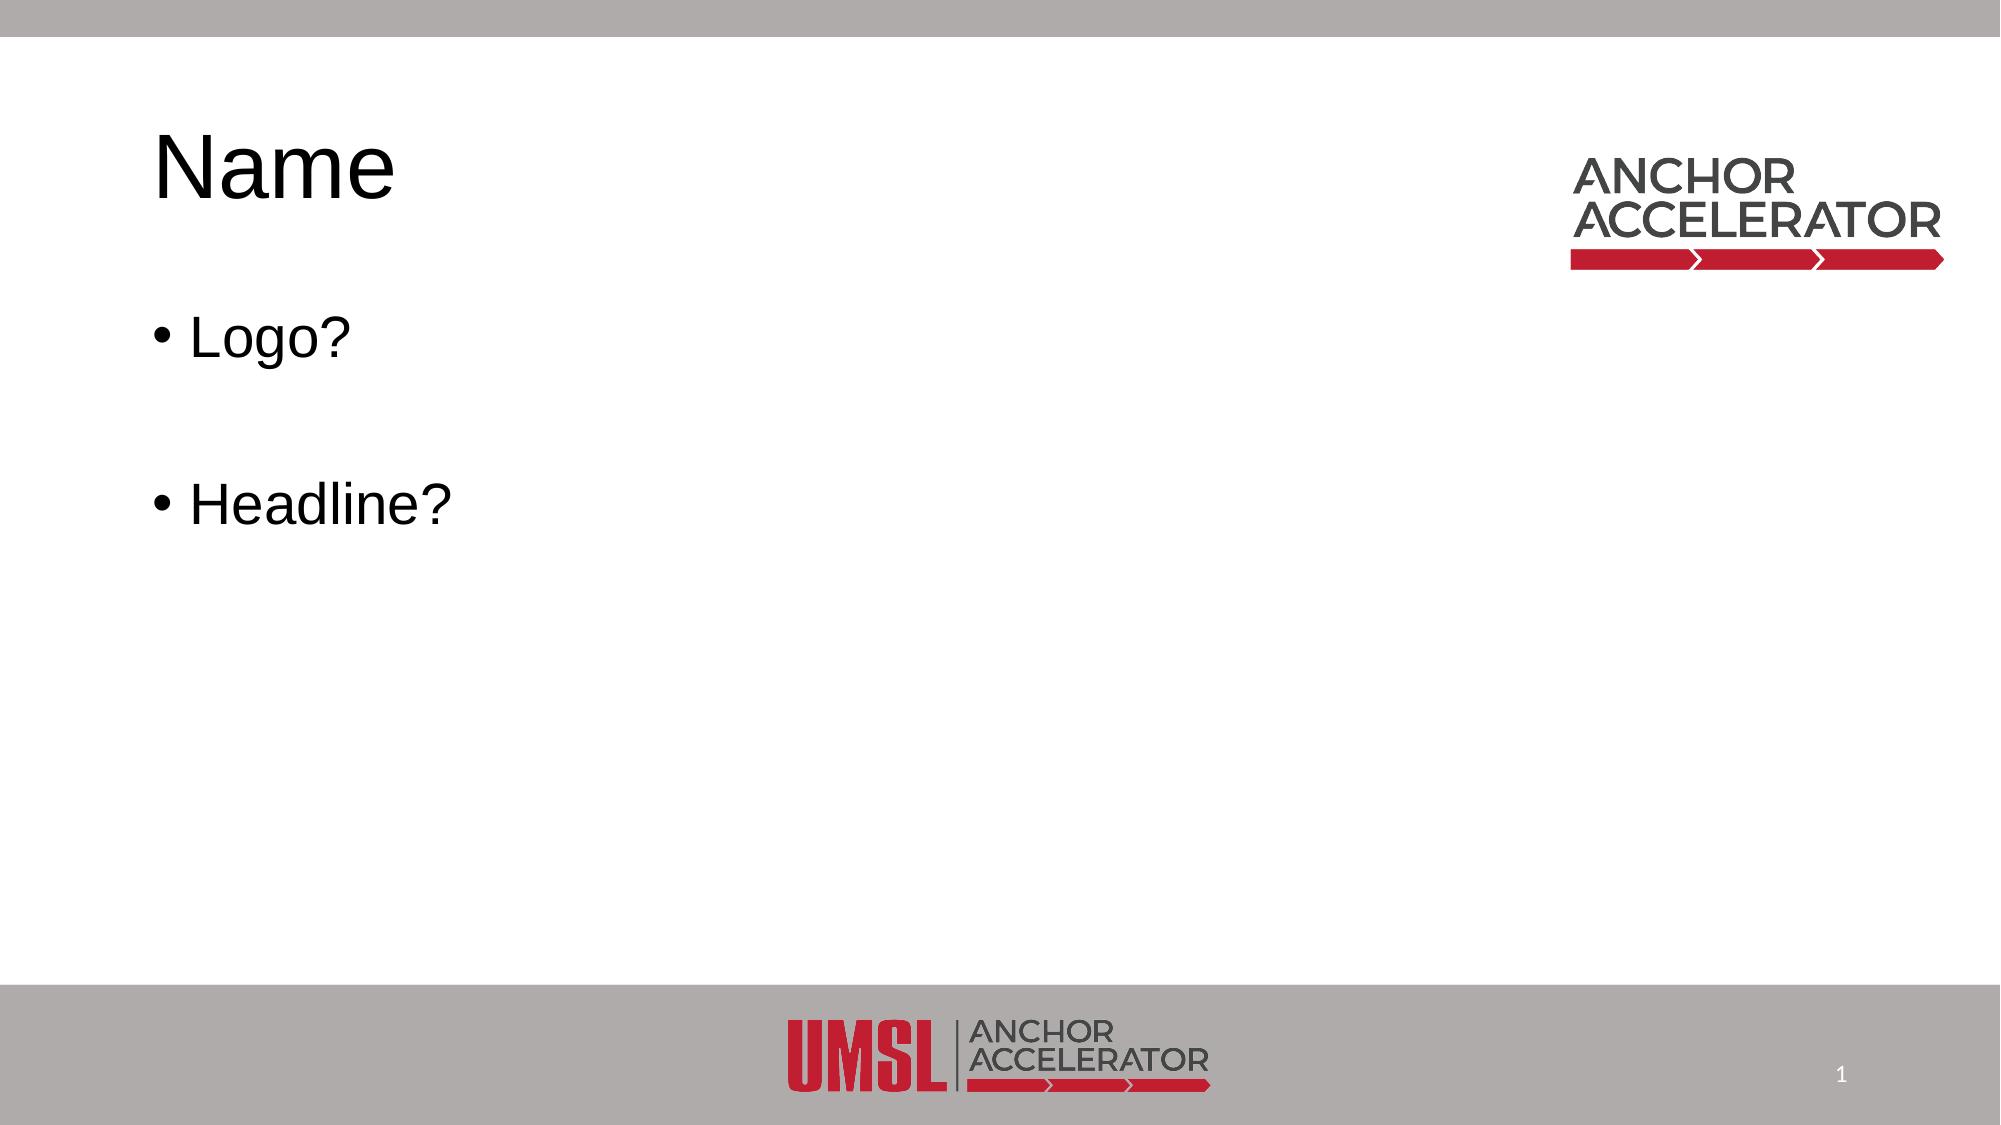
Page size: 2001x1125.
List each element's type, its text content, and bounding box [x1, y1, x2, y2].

slide_number 1 [1412, 1042, 1863, 1103]
list Logo? Headline? [137, 299, 1863, 962]
picture [774, 999, 1225, 1112]
picture [1560, 147, 1955, 280]
title Name [137, 59, 1863, 278]
